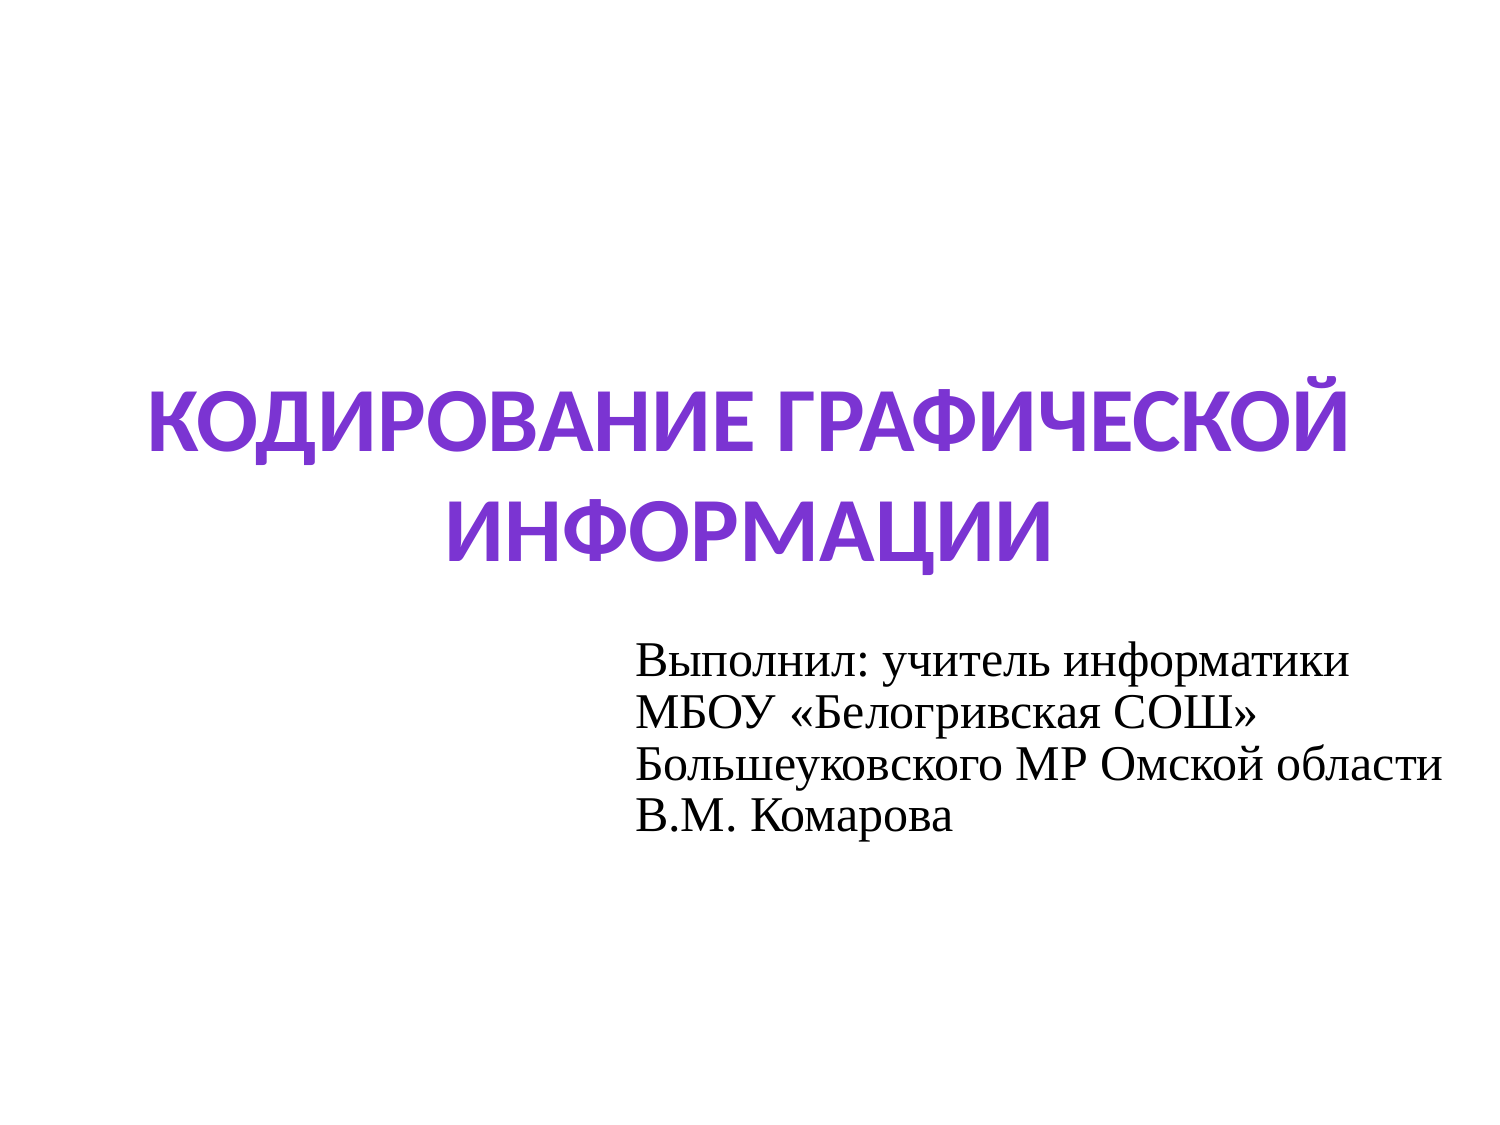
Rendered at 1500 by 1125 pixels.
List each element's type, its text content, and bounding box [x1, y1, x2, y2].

subtitle Выполнил: учитель информатики МБОУ «Белогривская СОШ» Большеуковского МР Омской области В.М. Комарова [620, 637, 1471, 1035]
title Кодирование графической информации [112, 349, 1388, 591]
